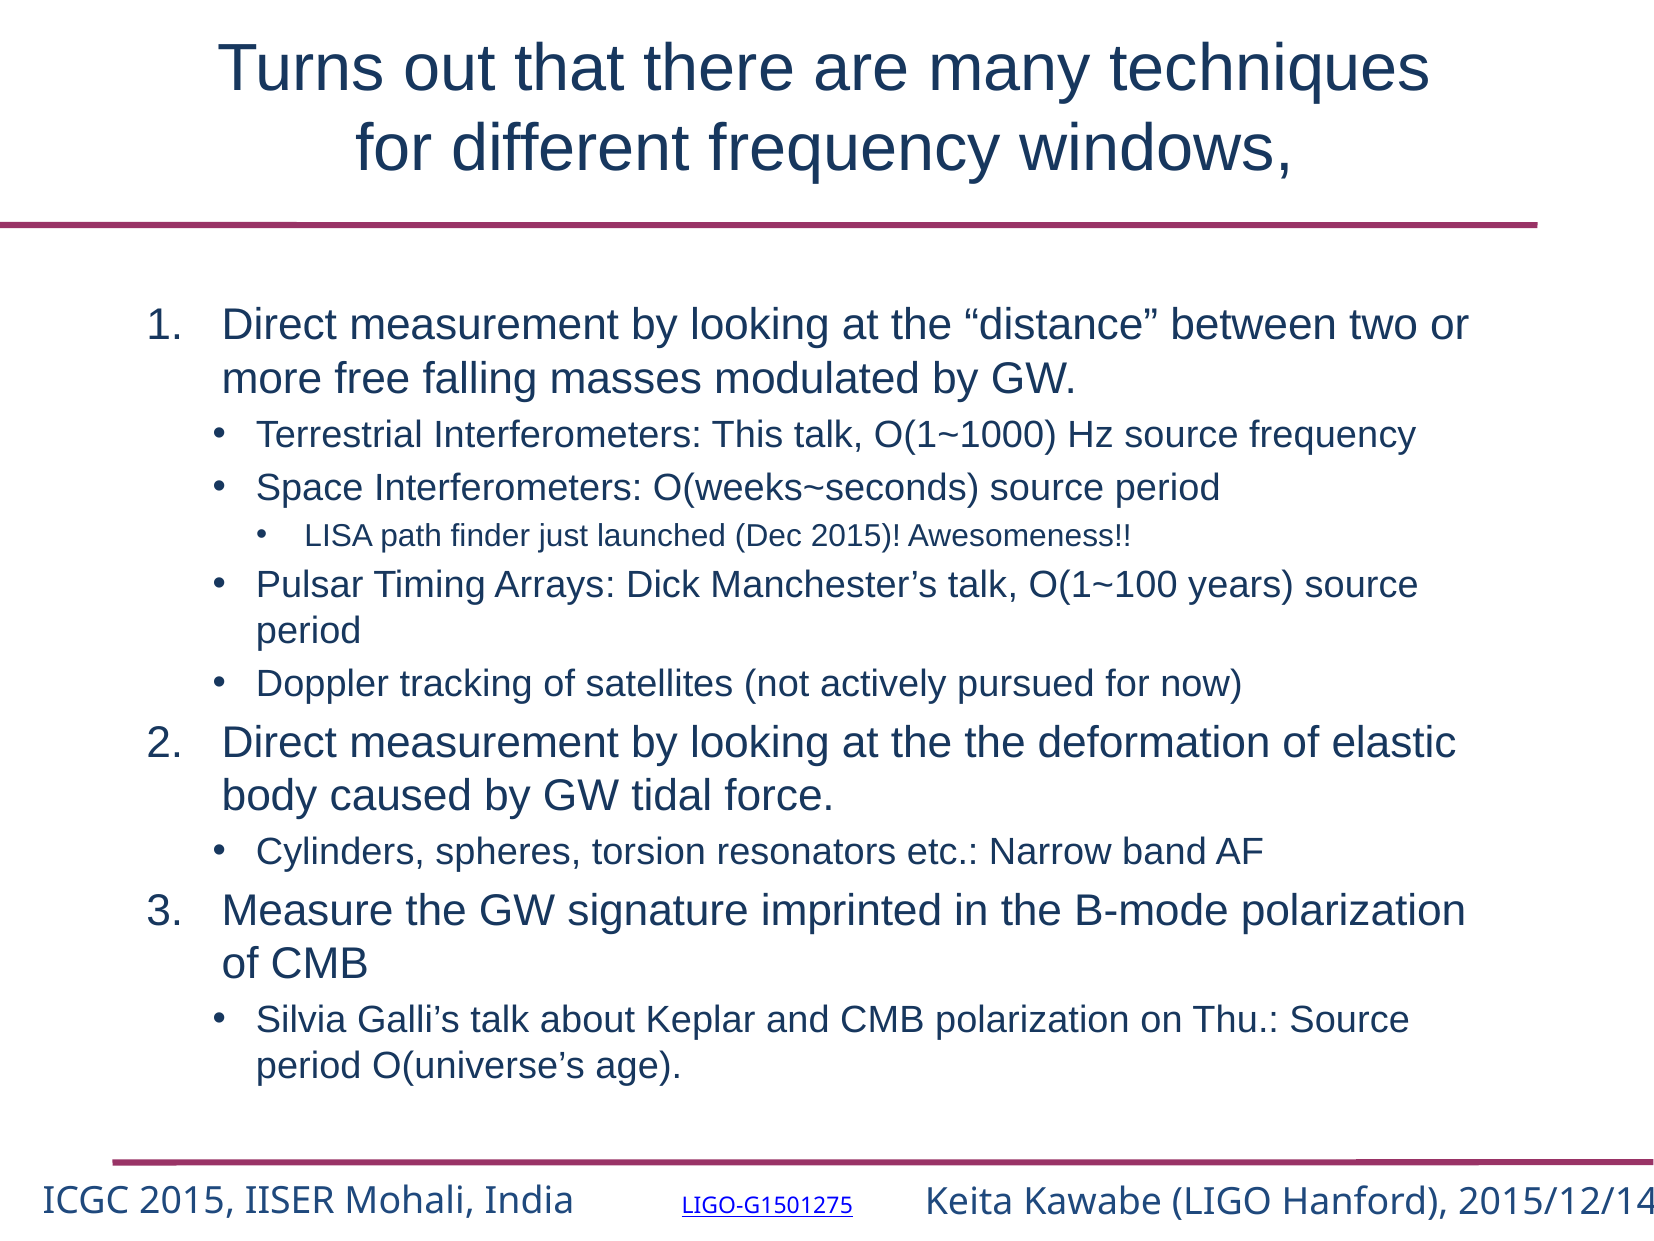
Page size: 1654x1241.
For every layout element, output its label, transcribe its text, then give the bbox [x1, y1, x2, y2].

title Turns out that there are many techniques for different frequency windows, [187, 0, 1463, 207]
list Direct measurement by looking at the “distance” between two or more free falling masses modulated by GW. Terrestrial Interferometers: This talk, O(1~1000) Hz source frequency Space Interferometers: O(weeks~seconds) source period LISA path finder just launched (Dec 2015)! Awesomeness!! Pulsar Timing Arrays: Dick Manchester’s talk, O(1~100 years) source period Doppler tracking of satellites (not actively pursued for now) Direct measurement by looking at the the deformation of elastic body caused by GW tidal force. Cylinders, spheres, torsion resonators etc.: Narrow band AF Measure the GW signature imprinted in the B-mode polarization of CMB Silvia Galli’s talk about Keplar and CMB polarization on Thu.: Source period O(universe’s age). [131, 288, 1519, 1108]
